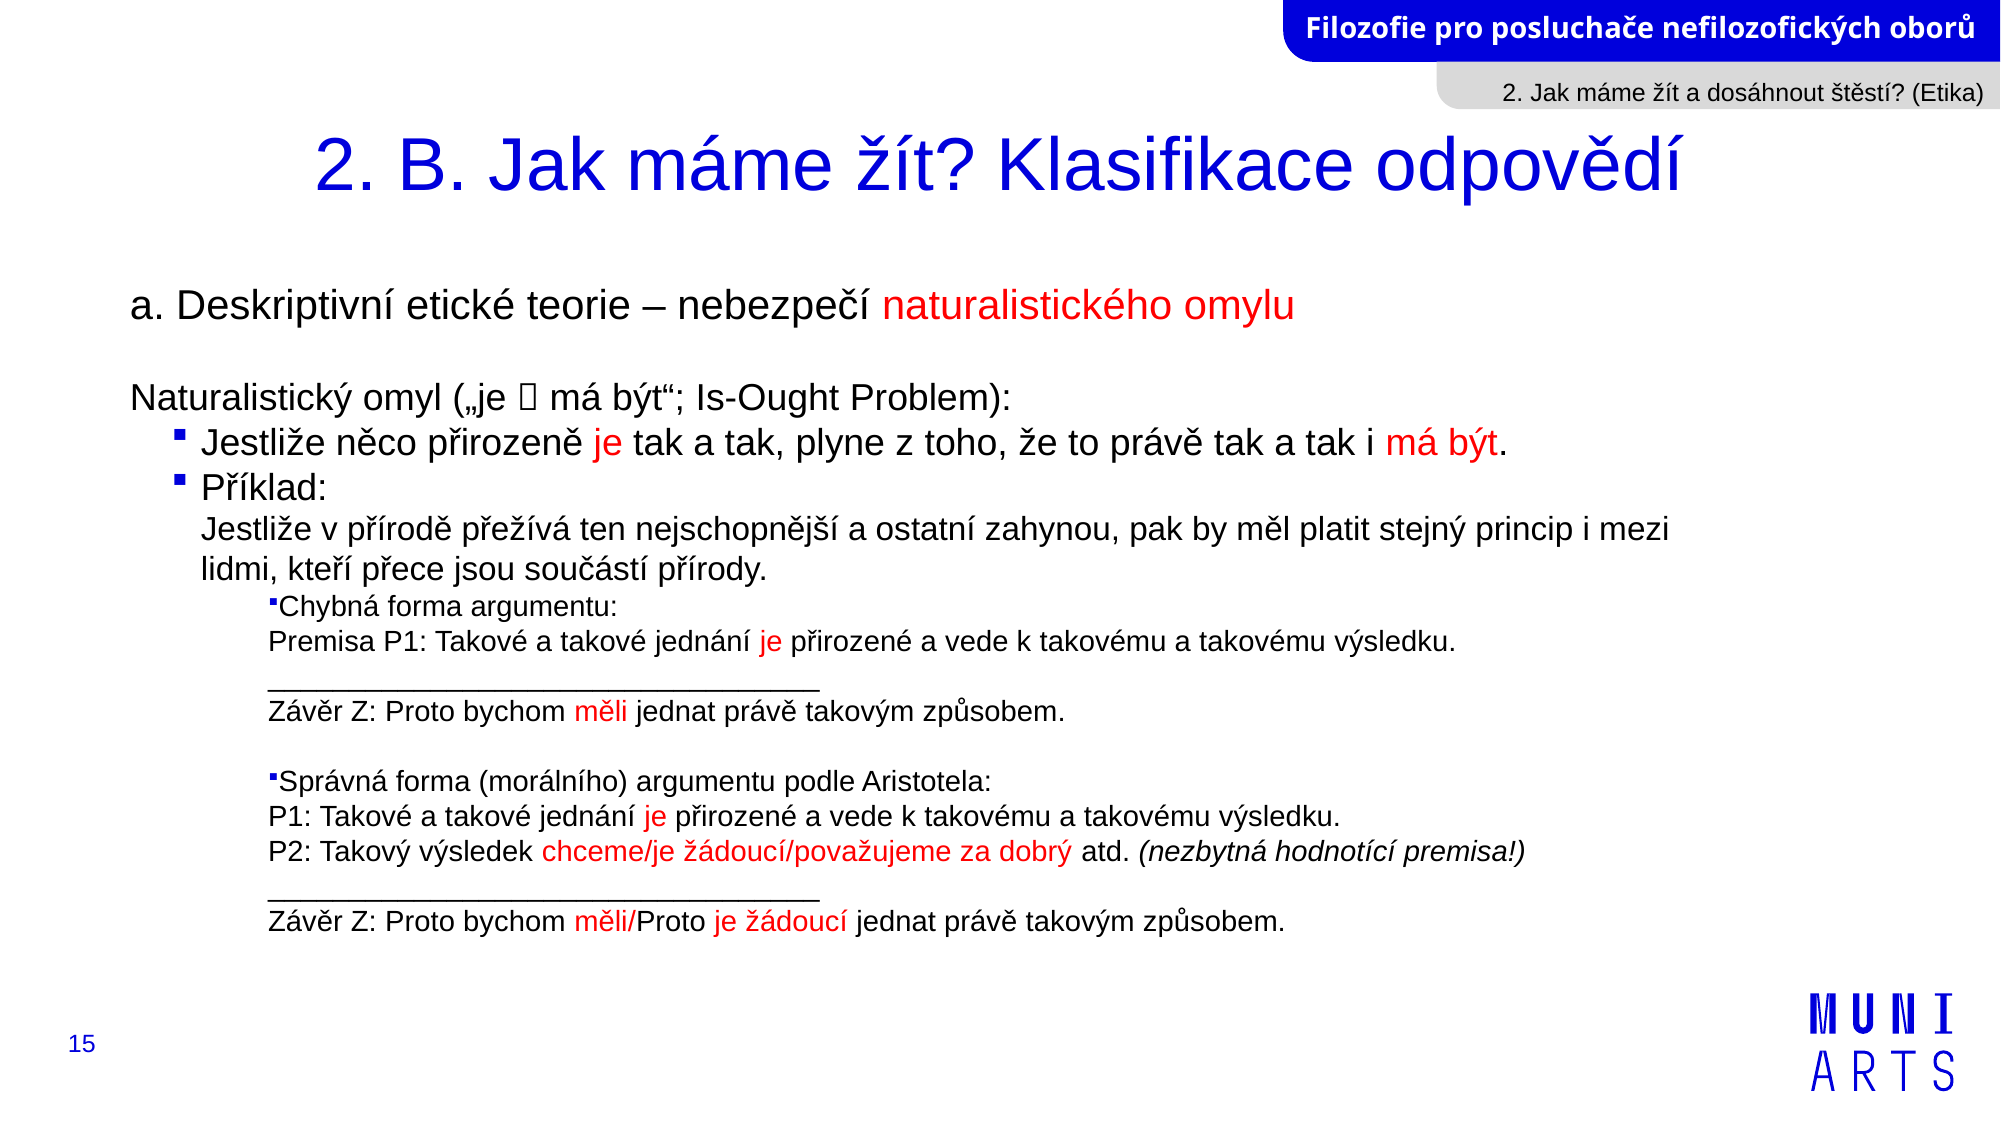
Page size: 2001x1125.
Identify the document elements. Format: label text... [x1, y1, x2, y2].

title 2. B. Jak máme žít? Klasifikace odpovědí [164, 122, 1836, 197]
slide_number 15 [67, 1021, 110, 1063]
text_box 2. Jak máme žít a dosáhnout štěstí? (Etika) [1460, 69, 2000, 114]
list a. Deskriptivní etické teorie – nebezpečí naturalistického omylu Naturalistický omyl („je  má být“; Is-Ought Problem): Jestliže něco přirozeně je tak a tak, plyne z toho, že to právě tak a tak i má být. Příklad: Jestliže v přírodě přežívá ten nejschopnější a ostatní zahynou, pak by měl platit stejný princip i mezi lidmi, kteří přece jsou součástí přírody. Chybná forma argumentu: Premisa P1: Takové a takové jednání je přirozené a vede k takovému a takovému výsledku. __________________________________ Závěr Z: Proto bychom měli jednat právě takovým způsobem. Správná forma (morálního) argumentu podle Aristotela: P1: Takové a takové jednání je přirozené a vede k takovému a takovému výsledku. P2: Takový výsledek chceme/je žádoucí/považujeme za dobrý atd. (nezbytná hodnotící premisa!) __________________________________ Závěr Z: Proto bychom měli/Proto je žádoucí jednat právě takovým způsobem. [118, 277, 1723, 957]
